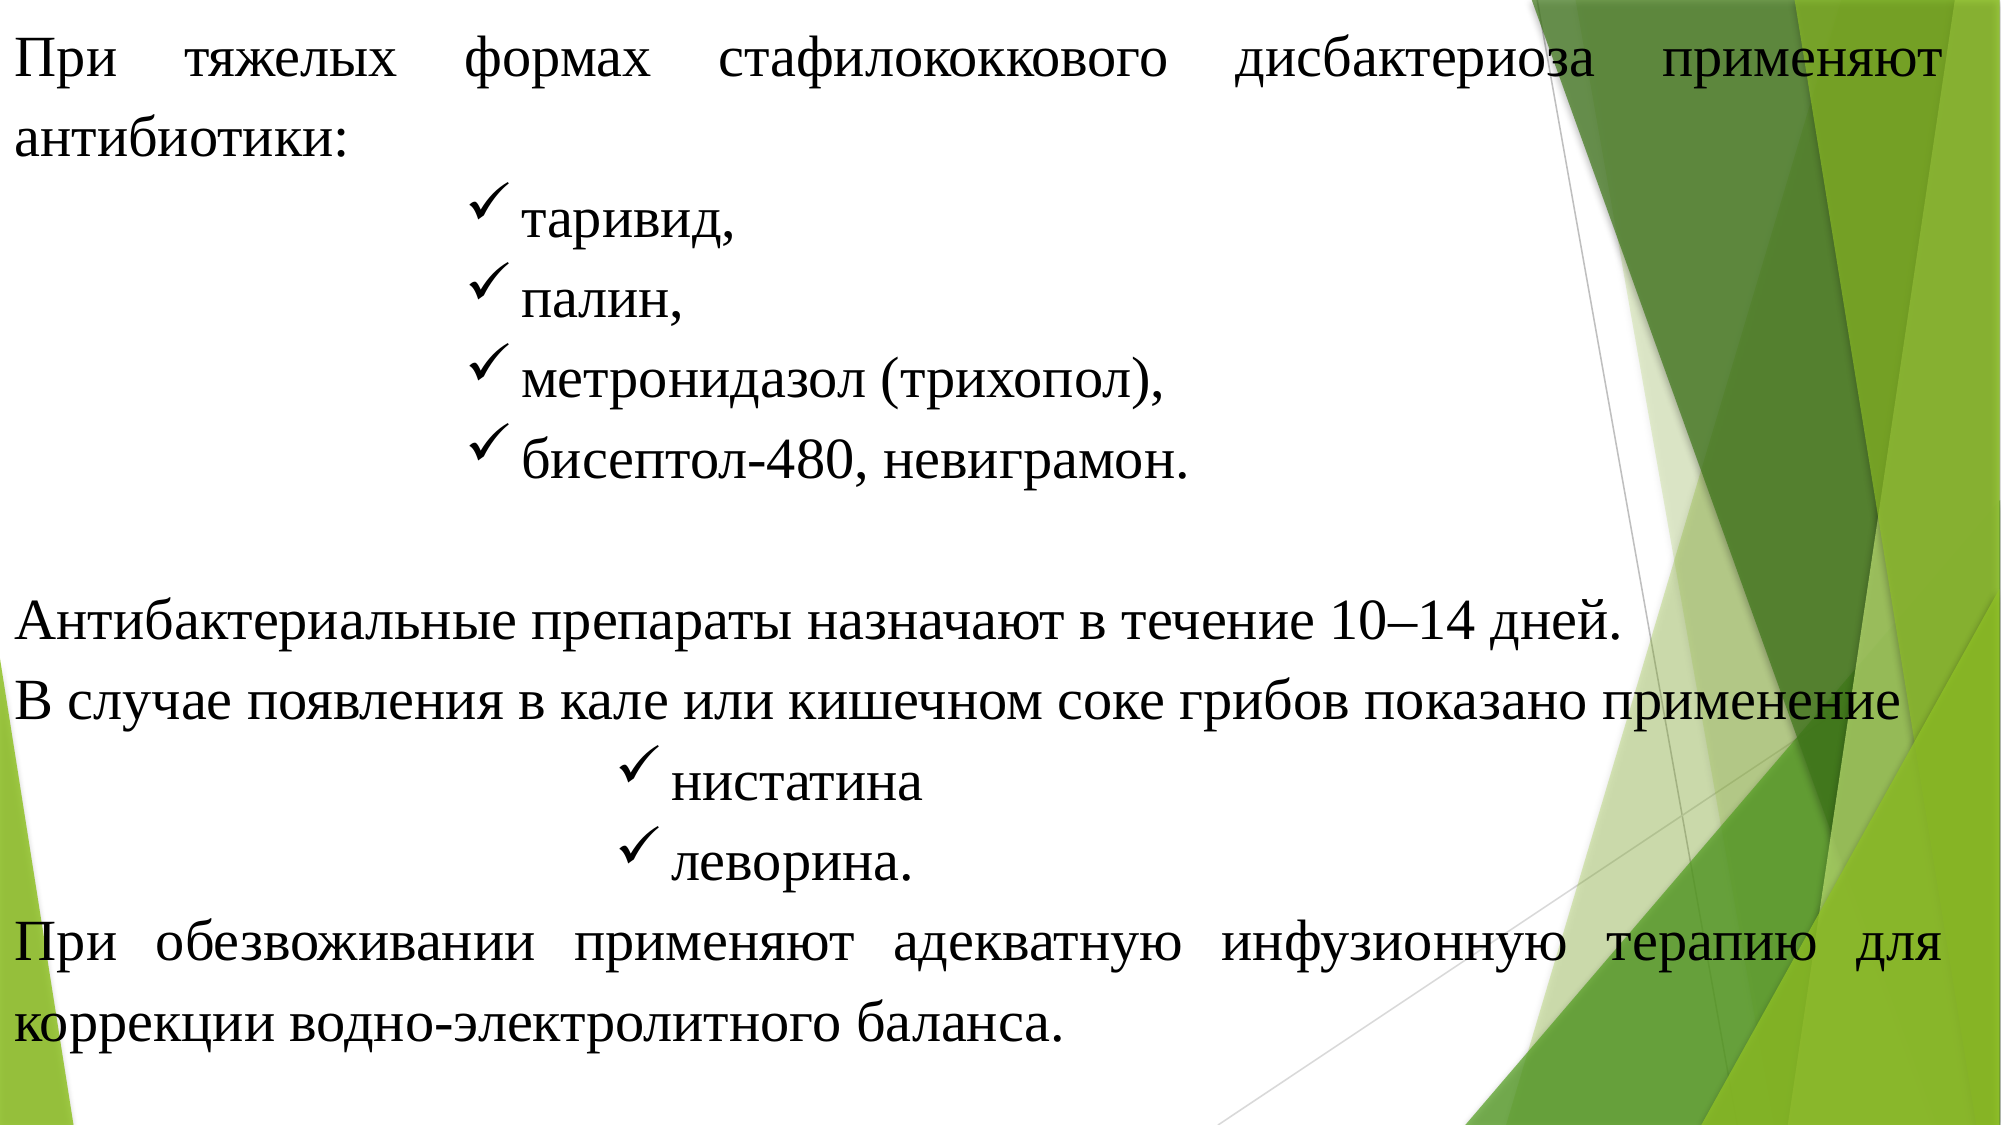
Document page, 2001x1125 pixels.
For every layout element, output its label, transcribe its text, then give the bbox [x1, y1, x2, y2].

text_box При тяжелых формах стафилококкового дисбактериоза применяют антибиотики: таривид, палин, метронидазол (трихопол), бисептол-480, невиграмон. Антибактериальные препараты назначают в течение 10–14 дней. В случае появления в кале или кишечном соке грибов показано применение нистатина леворина. При обезвоживании применяют адекватную инфузионную терапию для коррекции водно-электролитного баланса. [0, 0, 1959, 1061]
